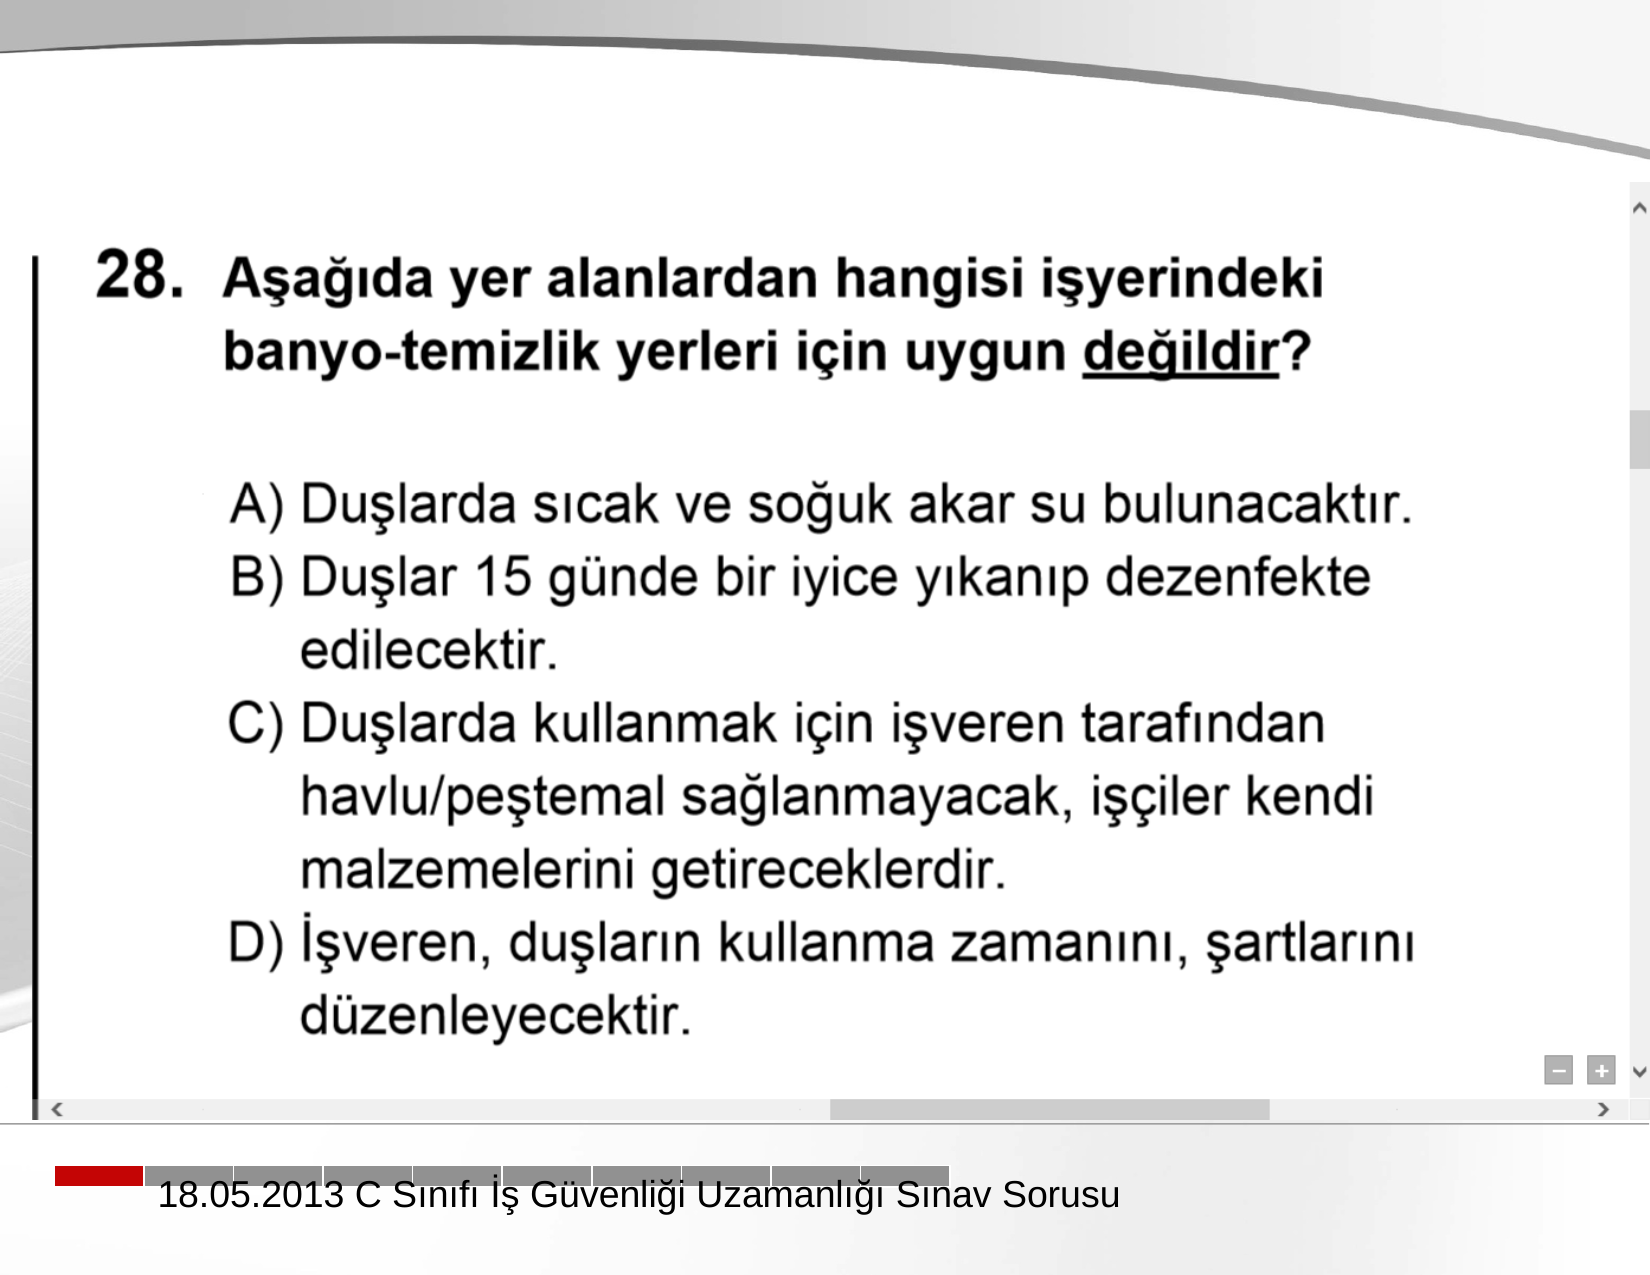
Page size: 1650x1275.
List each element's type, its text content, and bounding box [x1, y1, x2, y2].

picture [0, 0, 1650, 1123]
text_box 18.05.2013 C Sınıfı İş Güvenliği Uzamanlığı Sınav Sorusu [142, 1162, 1137, 1223]
picture [0, 1125, 1650, 1275]
